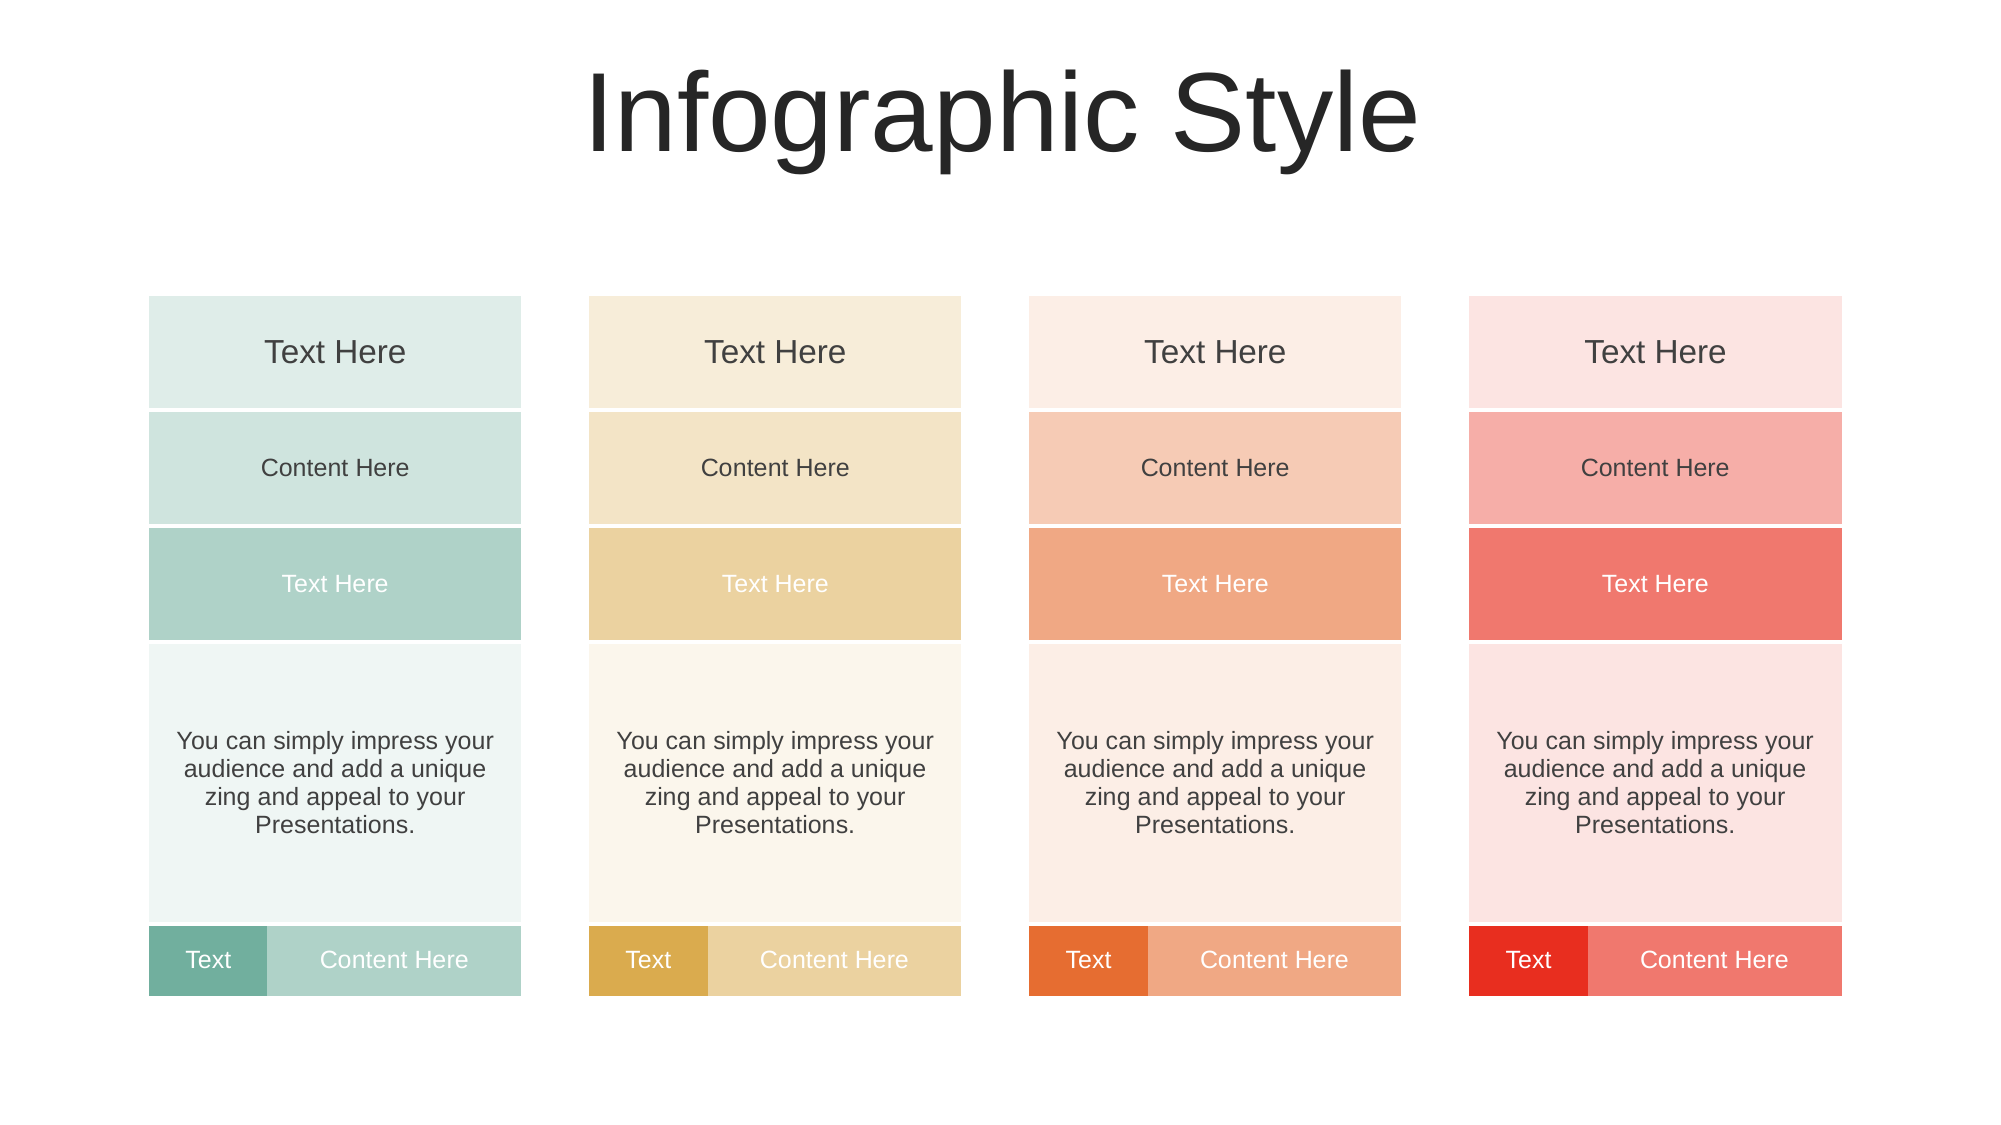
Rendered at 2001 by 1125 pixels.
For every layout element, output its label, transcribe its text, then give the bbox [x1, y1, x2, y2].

table_header Text Here [149, 296, 521, 408]
table_cell Content Here [1148, 926, 1401, 996]
table_cell Text Here [1029, 528, 1401, 640]
table_cell Text [1029, 926, 1148, 996]
table_cell Text Here [149, 528, 521, 640]
table_cell Text Here [1469, 528, 1842, 640]
table_header Text Here [1029, 296, 1401, 408]
table_cell Content Here [1029, 412, 1401, 524]
table_cell Text [1469, 926, 1588, 996]
table_cell You can simply impress your audience and add a unique zing and appeal to your Presentations. [1469, 644, 1842, 922]
table_cell Content Here [708, 926, 961, 996]
table_header Text Here [589, 296, 961, 408]
table_cell Content Here [589, 412, 961, 524]
table_cell Text [589, 926, 708, 996]
table_cell You can simply impress your audience and add a unique zing and appeal to your Presentations. [1029, 644, 1401, 922]
table_cell Content Here [1588, 926, 1842, 996]
table_cell Text [149, 926, 267, 996]
table_header Text Here [1469, 296, 1842, 408]
table_cell Text Here [589, 528, 961, 640]
table_cell Content Here [267, 926, 521, 996]
table_cell You can simply impress your audience and add a unique zing and appeal to your Presentations. [589, 644, 961, 922]
table_cell Content Here [149, 412, 521, 524]
table_cell Content Here [1469, 412, 1842, 524]
list Infographic Style [53, 55, 1952, 175]
table_cell You can simply impress your audience and add a unique zing and appeal to your Presentations. [149, 644, 521, 922]
